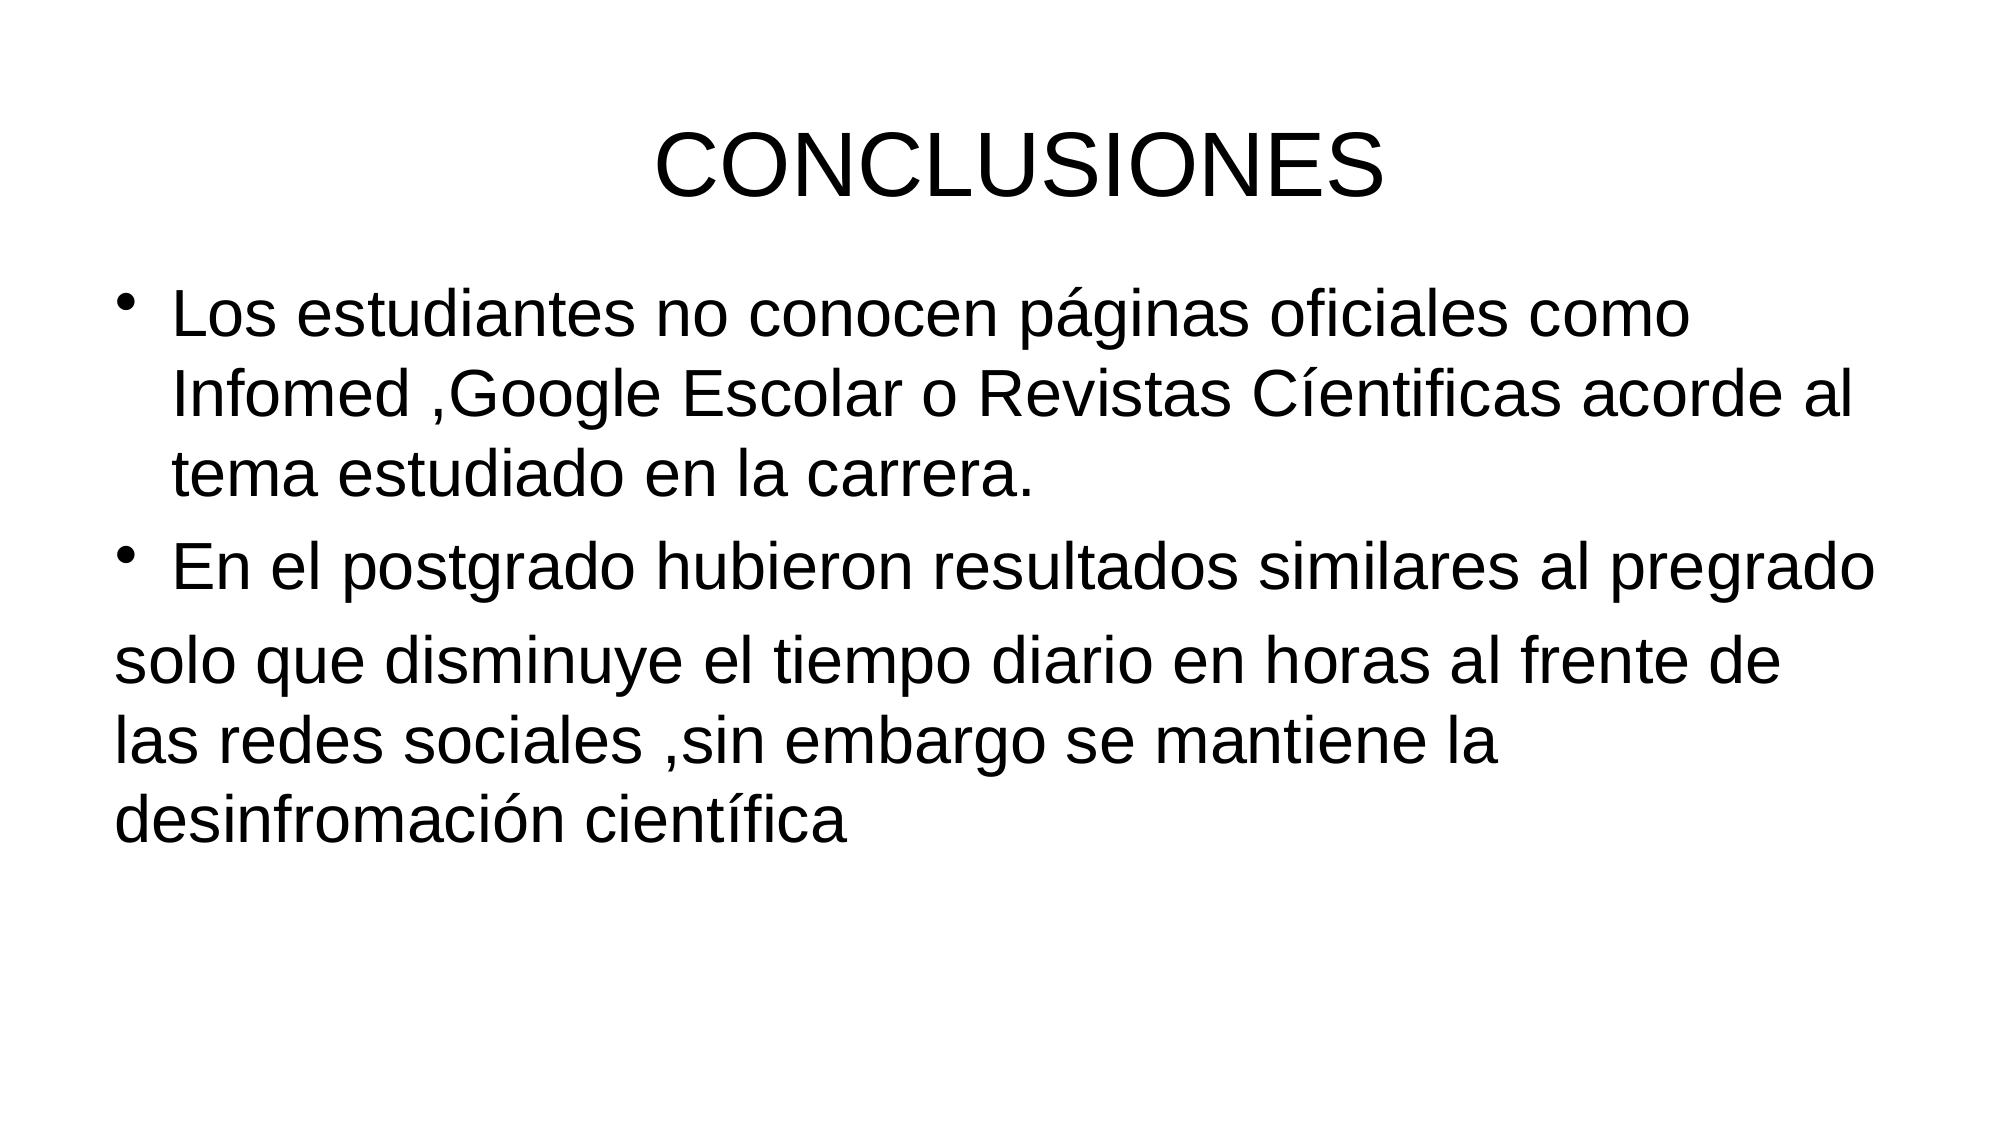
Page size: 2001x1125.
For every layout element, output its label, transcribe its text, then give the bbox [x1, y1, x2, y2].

text_box CONCLUSIONES [120, 65, 1921, 254]
list Los estudiantes no conocen páginas oficiales como Infomed ,Google Escolar o Revistas Cíentificas acorde al tema estudiado en la carrera. En el postgrado hubieron resultados similares al pregrado solo que disminuye el tiempo diario en horas al frente de las redes sociales ,sin embargo se mantiene la desinfromación científica [99, 262, 1901, 1006]
